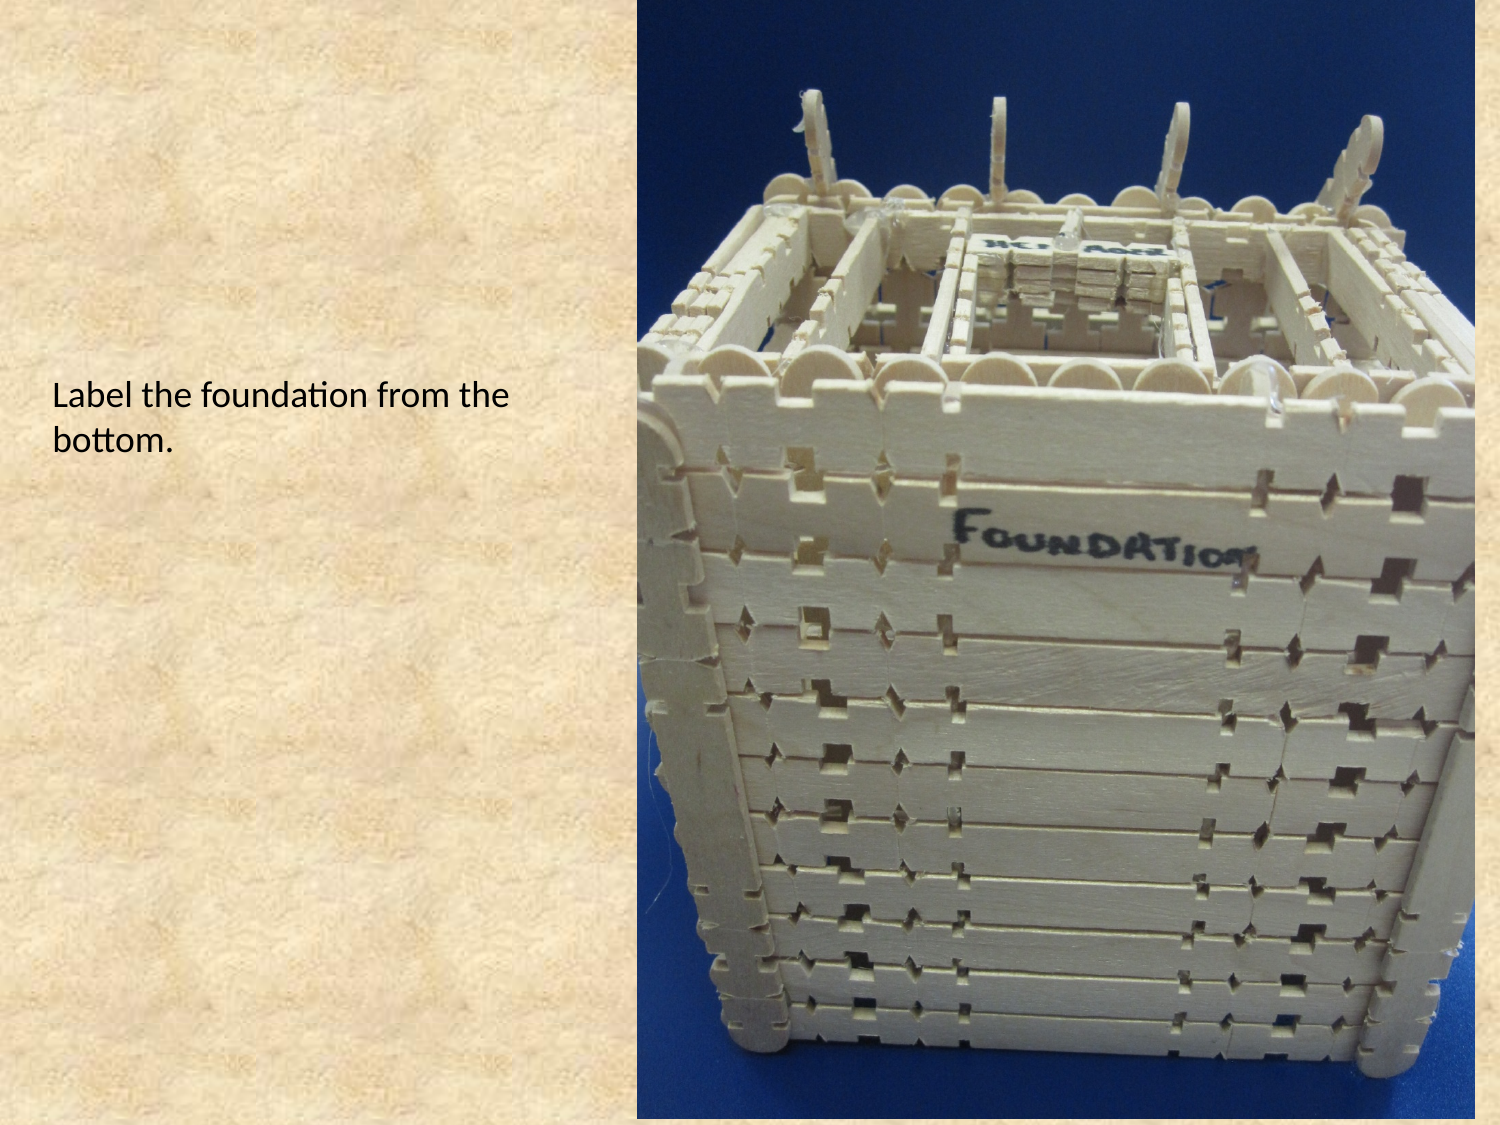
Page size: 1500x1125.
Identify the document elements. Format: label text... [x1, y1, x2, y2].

text_box Label the foundation from the bottom. [37, 362, 600, 468]
picture [0, 0, 1500, 1125]
